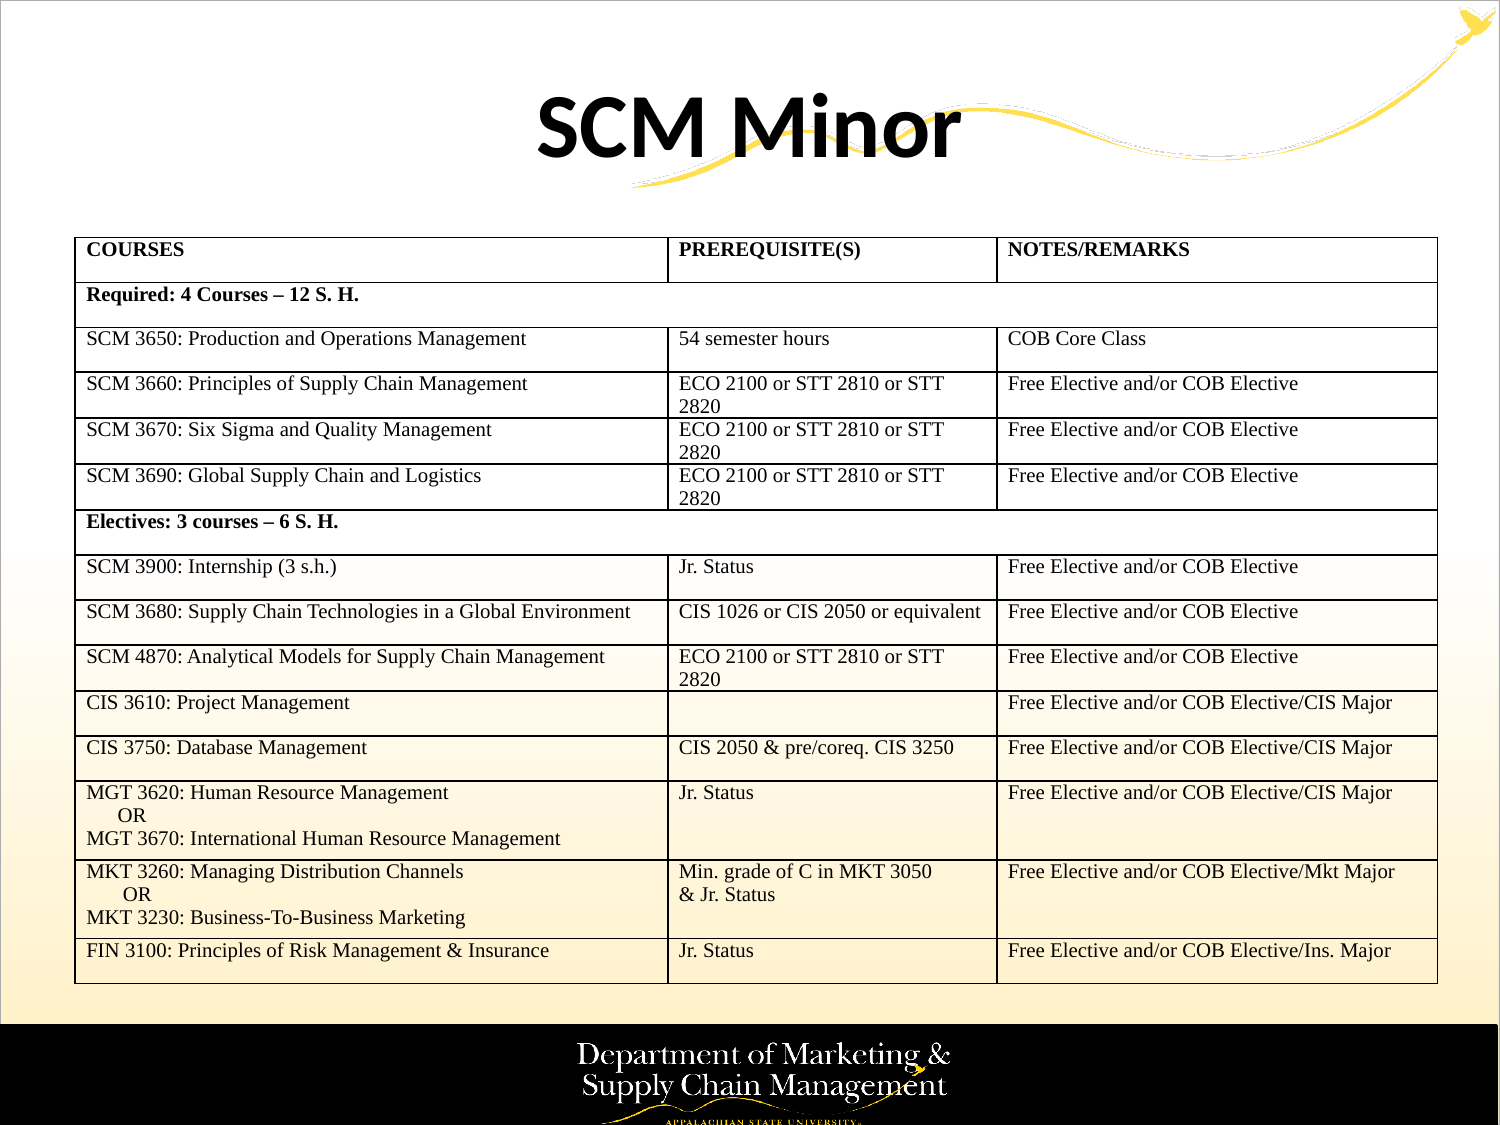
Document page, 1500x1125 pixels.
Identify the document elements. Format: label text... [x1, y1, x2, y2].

table_header NOTES/REMARKS [998, 238, 1437, 282]
table_cell ECO 2100 or STT 2810 or STT 2820 [669, 373, 996, 417]
table_cell [669, 692, 996, 735]
table_cell Jr. Status [669, 556, 996, 599]
table_cell SCM 3650: Production and Operations Management [76, 328, 667, 371]
table_cell CIS 1026 or CIS 2050 or equivalent [669, 601, 996, 644]
table_cell Min. grade of C in MKT 3050 & Jr. Status [669, 861, 996, 938]
table_cell Free Elective and/or COB Elective/CIS Major [998, 737, 1437, 780]
table_cell Free Elective and/or COB Elective/Mkt Major [998, 861, 1437, 938]
table_cell COB Core Class [998, 328, 1437, 371]
table_cell CIS 3750: Database Management [76, 737, 667, 780]
table_cell Free Elective and/or COB Elective/Ins. Major [998, 939, 1437, 983]
table_cell SCM 3690: Global Supply Chain and Logistics [76, 465, 667, 509]
table_cell Free Elective and/or COB Elective [998, 556, 1437, 599]
table_cell ECO 2100 or STT 2810 or STT 2820 [669, 465, 996, 509]
table_cell SCM 3900: Internship (3 s.h.) [76, 556, 667, 599]
table_header PREREQUISITE(S) [669, 238, 996, 282]
table_cell 54 semester hours [669, 328, 996, 371]
table_cell Free Elective and/or COB Elective/CIS Major [998, 692, 1437, 735]
table_cell Free Elective and/or COB Elective [998, 373, 1437, 417]
table_cell Electives: 3 courses – 6 S. H. [76, 511, 1437, 554]
table_cell SCM 3660: Principles of Supply Chain Management [76, 373, 667, 417]
table_cell Free Elective and/or COB Elective [998, 465, 1437, 509]
table_cell FIN 3100: Principles of Risk Management & Insurance [76, 939, 667, 983]
table_cell SCM 3670: Six Sigma and Quality Management [76, 419, 667, 463]
table_cell MGT 3620: Human Resource Management OR MGT 3670: International Human Resource Management [76, 782, 667, 859]
table_cell Jr. Status [669, 939, 996, 983]
table_cell ECO 2100 or STT 2810 or STT 2820 [669, 419, 996, 463]
table_cell Free Elective and/or COB Elective [998, 419, 1437, 463]
table_cell SCM 3680: Supply Chain Technologies in a Global Environment [76, 601, 667, 644]
table_cell Free Elective and/or COB Elective/CIS Major [998, 782, 1437, 859]
table_cell Free Elective and/or COB Elective [998, 601, 1437, 644]
table_header COURSES [76, 238, 667, 282]
table_cell Jr. Status [669, 782, 996, 859]
title SCM Minor [24, 27, 1475, 216]
table_cell Required: 4 Courses – 12 S. H. [76, 283, 1437, 327]
table_cell CIS 2050 & pre/coreq. CIS 3250 [669, 737, 996, 780]
table_cell CIS 3610: Project Management [76, 692, 667, 735]
table_cell MKT 3260: Managing Distribution Channels OR MKT 3230: Business-To-Business Marketing [76, 861, 667, 938]
table_cell ECO 2100 or STT 2810 or STT 2820 [669, 646, 996, 690]
table_cell Free Elective and/or COB Elective [998, 646, 1437, 690]
table_cell SCM 4870: Analytical Models for Supply Chain Management [76, 646, 667, 690]
picture [577, 1042, 950, 1125]
